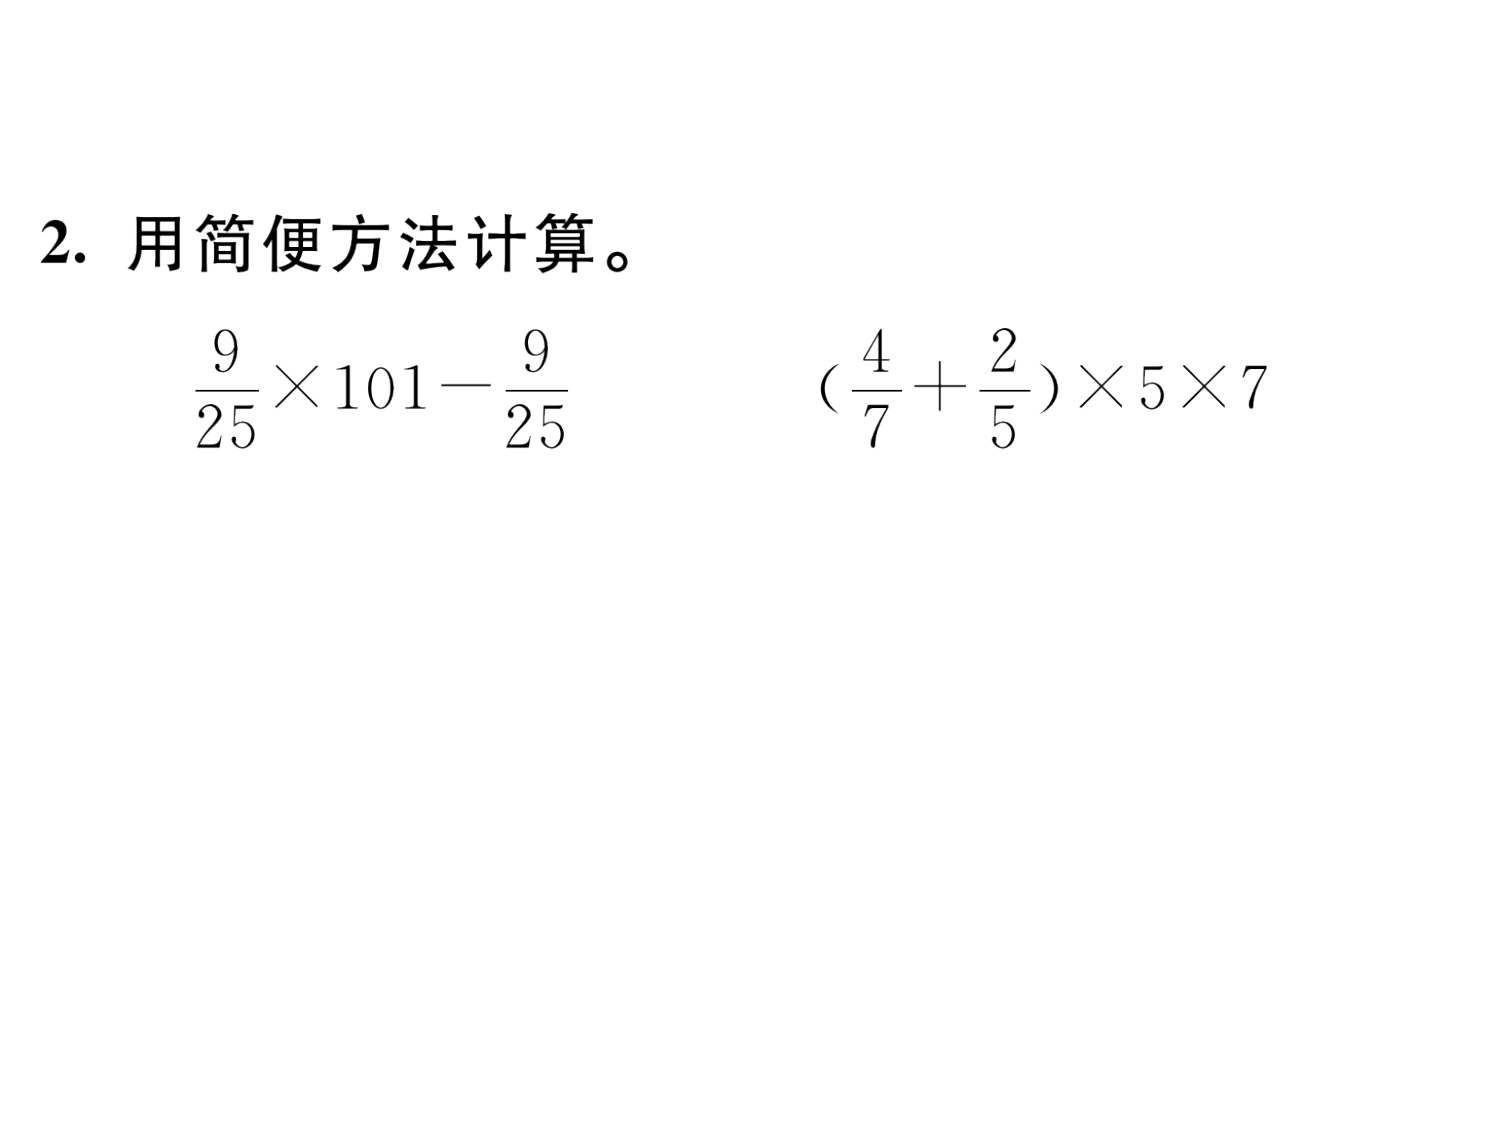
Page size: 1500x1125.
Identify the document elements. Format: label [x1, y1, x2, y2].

picture [35, 177, 1453, 957]
